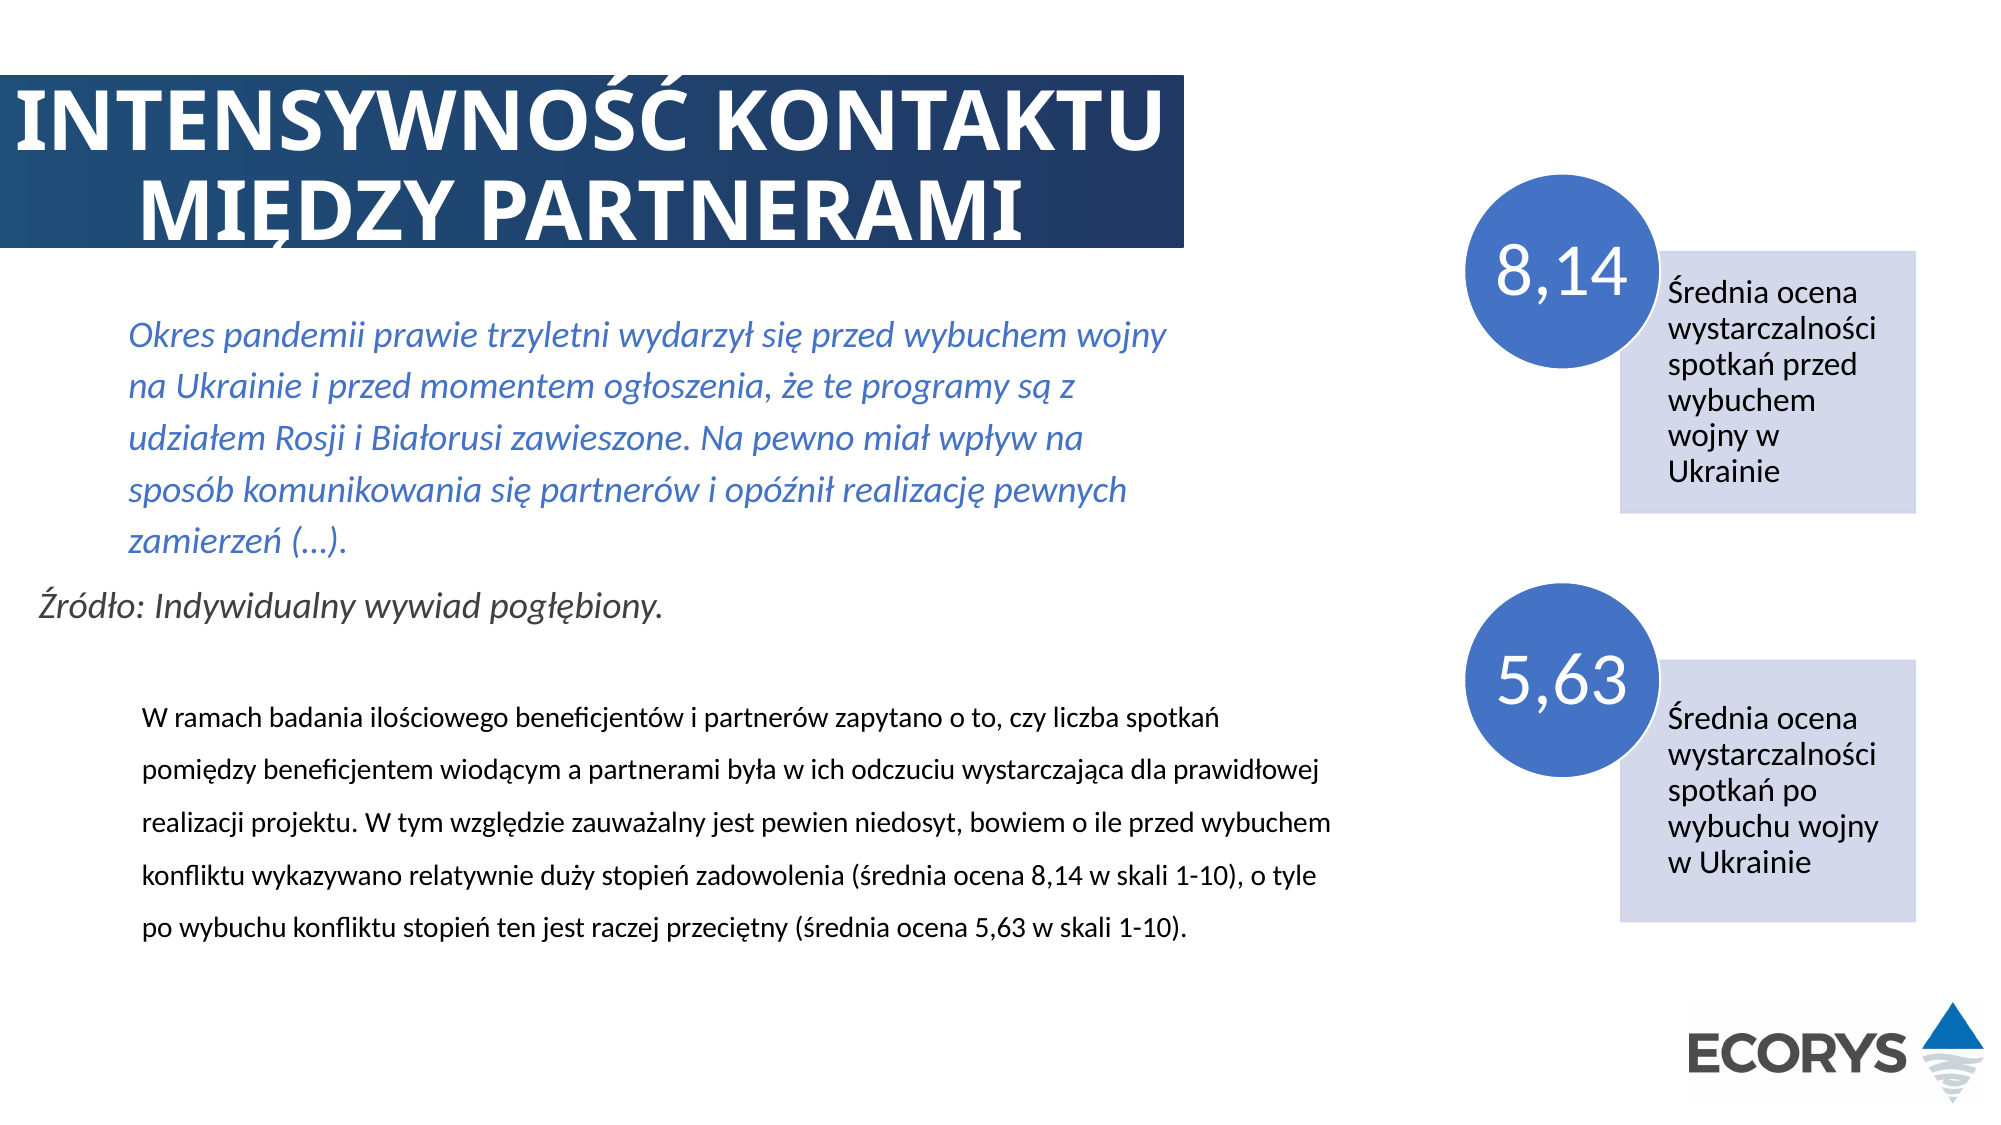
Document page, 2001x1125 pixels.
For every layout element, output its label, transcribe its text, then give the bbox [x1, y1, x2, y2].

text_box Okres pandemii prawie trzyletni wydarzył się przed wybuchem wojny na Ukrainie i przed momentem ogłoszenia, że te programy są z udziałem Rosji i Białorusi zawieszone. Na pewno miał wpływ na sposób komunikowania się partnerów i opóźnił realizację pewnych zamierzeń (…). Źródło: Indywidualny wywiad pogłębiony. [23, 295, 1278, 634]
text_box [1464, 52, 1916, 461]
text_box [1464, 461, 1916, 1043]
picture [1689, 1001, 1984, 1105]
title INTENSYWNOŚĆ KONTAKTU MIĘDZY PARTNERAMI [0, 59, 1184, 278]
list W ramach badania ilościowego beneficjentów i partnerów zapytano o to, czy liczba spotkań pomiędzy beneficjentem wiodącym a partnerami była w ich odczuciu wystarczająca dla prawidłowej realizacji projektu. W tym względzie zauważalny jest pewien niedosyt, bowiem o ile przed wybuchem konfliktu wykazywano relatywnie duży stopień zadowolenia (średnia ocena 8,14 w skali 1-10), o tyle po wybuchu konfliktu stopień ten jest raczej przeciętny (średnia ocena 5,63 w skali 1-10). [126, 672, 1350, 1002]
